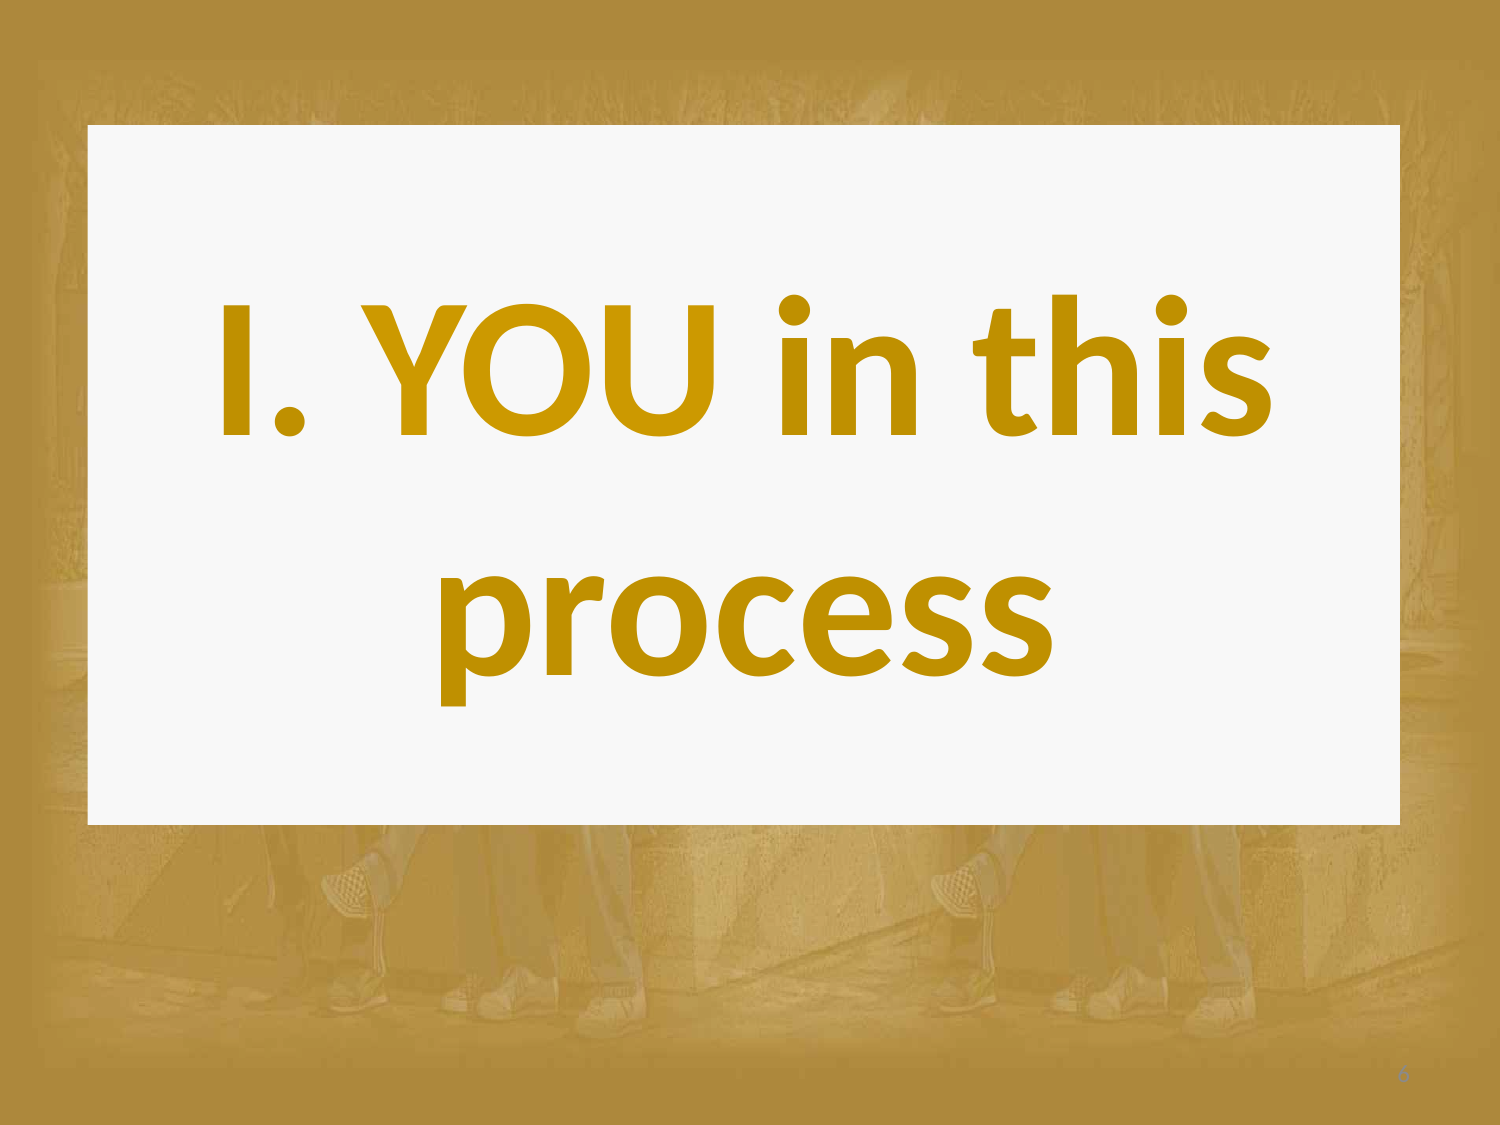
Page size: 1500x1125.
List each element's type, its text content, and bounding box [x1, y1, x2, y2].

title Improving the Student Experience [0, 0, 1500, 1125]
slide_number 6 [1074, 1042, 1425, 1103]
title I. YOU in this process [87, 125, 1400, 825]
